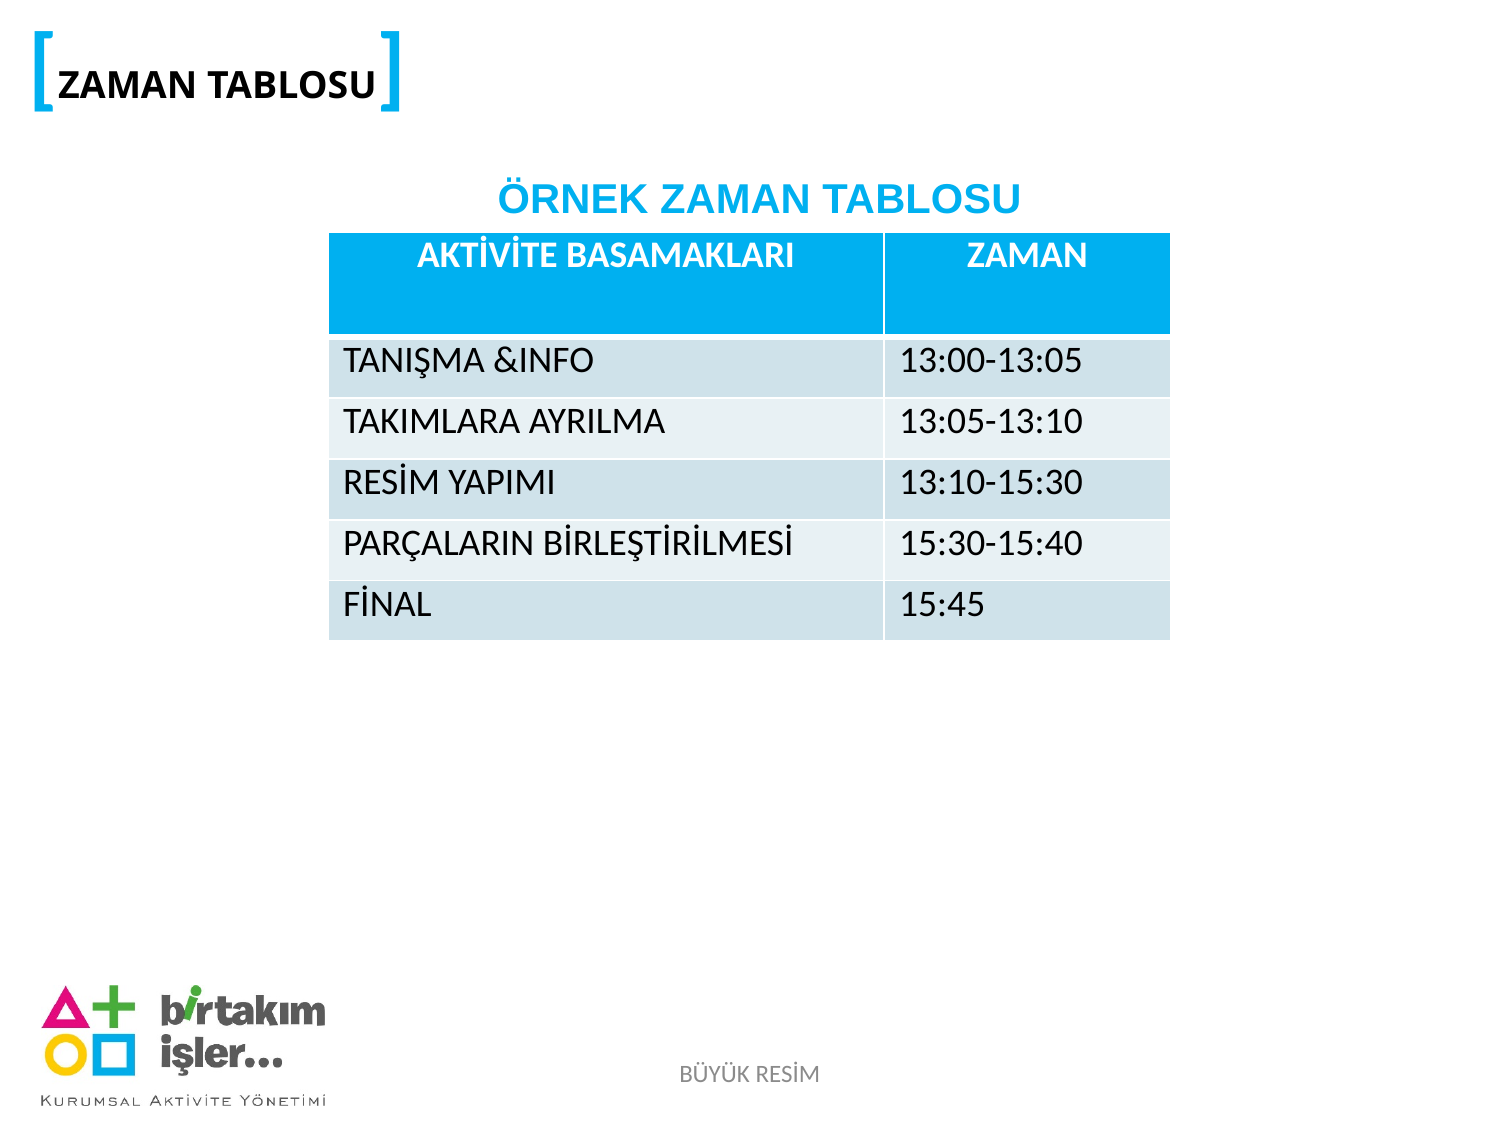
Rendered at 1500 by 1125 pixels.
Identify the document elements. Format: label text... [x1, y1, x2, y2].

table_cell TANIŞMA &INFO [329, 340, 883, 397]
footer BÜYÜK RESİM [512, 1042, 988, 1103]
table_cell FİNAL [329, 581, 883, 640]
table_cell 15:45 [885, 581, 1170, 640]
text_box [ZAMAN TABLOSU] [13, 0, 422, 125]
table_cell PARÇALARIN BİRLEŞTİRİLMESİ [329, 521, 883, 580]
table_header ZAMAN [885, 233, 1170, 334]
text_box ÖRNEK ZAMAN TABLOSU [482, 164, 1037, 229]
table_cell 15:30-15:40 [885, 521, 1170, 580]
picture [41, 985, 326, 1107]
table_cell 13:00-13:05 [885, 340, 1170, 397]
table_header AKTİVİTE BASAMAKLARI [329, 233, 883, 334]
table_cell 13:10-15:30 [885, 460, 1170, 519]
table_cell 13:05-13:10 [885, 399, 1170, 458]
table_cell TAKIMLARA AYRILMA [329, 399, 883, 458]
table_cell RESİM YAPIMI [329, 460, 883, 519]
